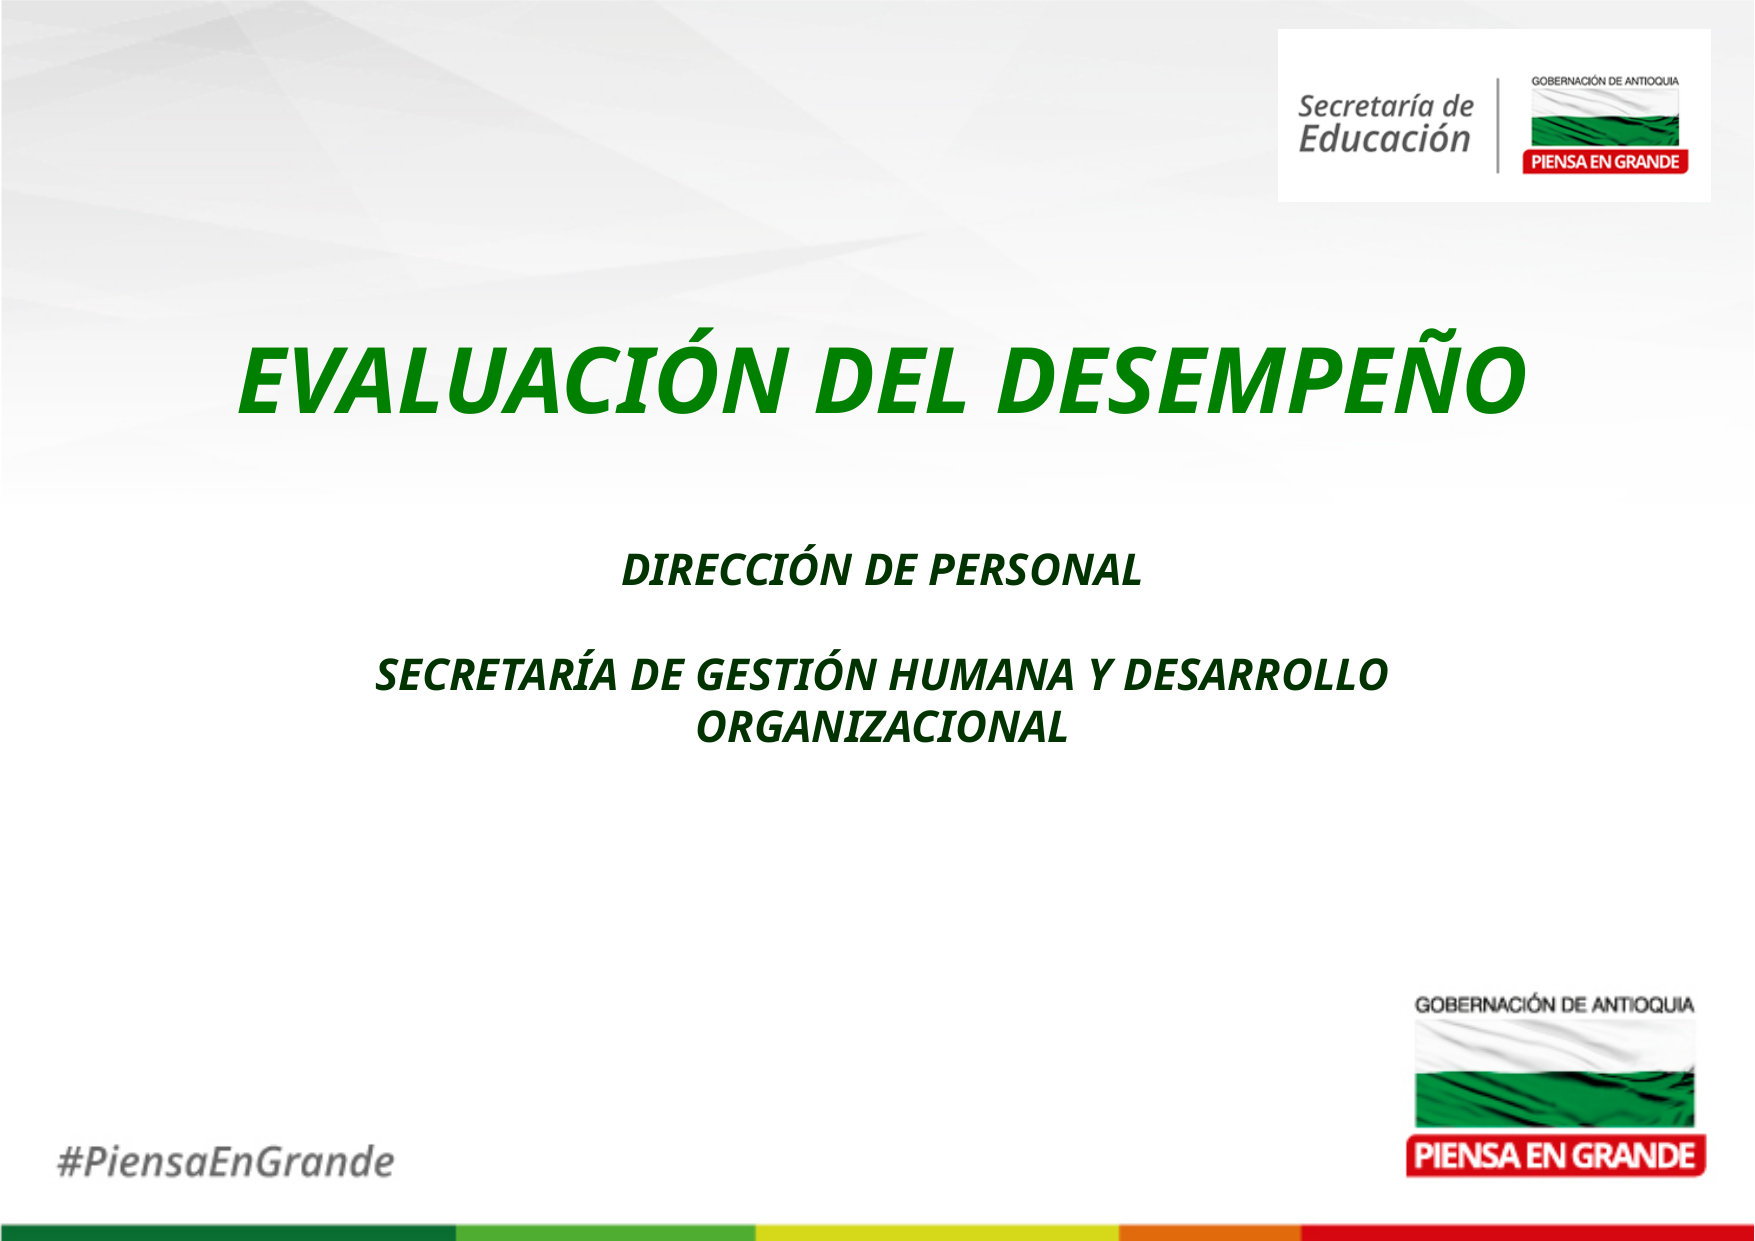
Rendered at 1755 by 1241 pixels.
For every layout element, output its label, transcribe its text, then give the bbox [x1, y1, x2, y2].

text_box EVALUACIÓN DEL DESEMPEÑO DIRECCIÓN DE PERSONAL SECRETARÍA DE GESTIÓN HUMANA Y DESARROLLO ORGANIZACIONAL [203, 314, 1563, 760]
picture [0, 0, 1755, 1241]
